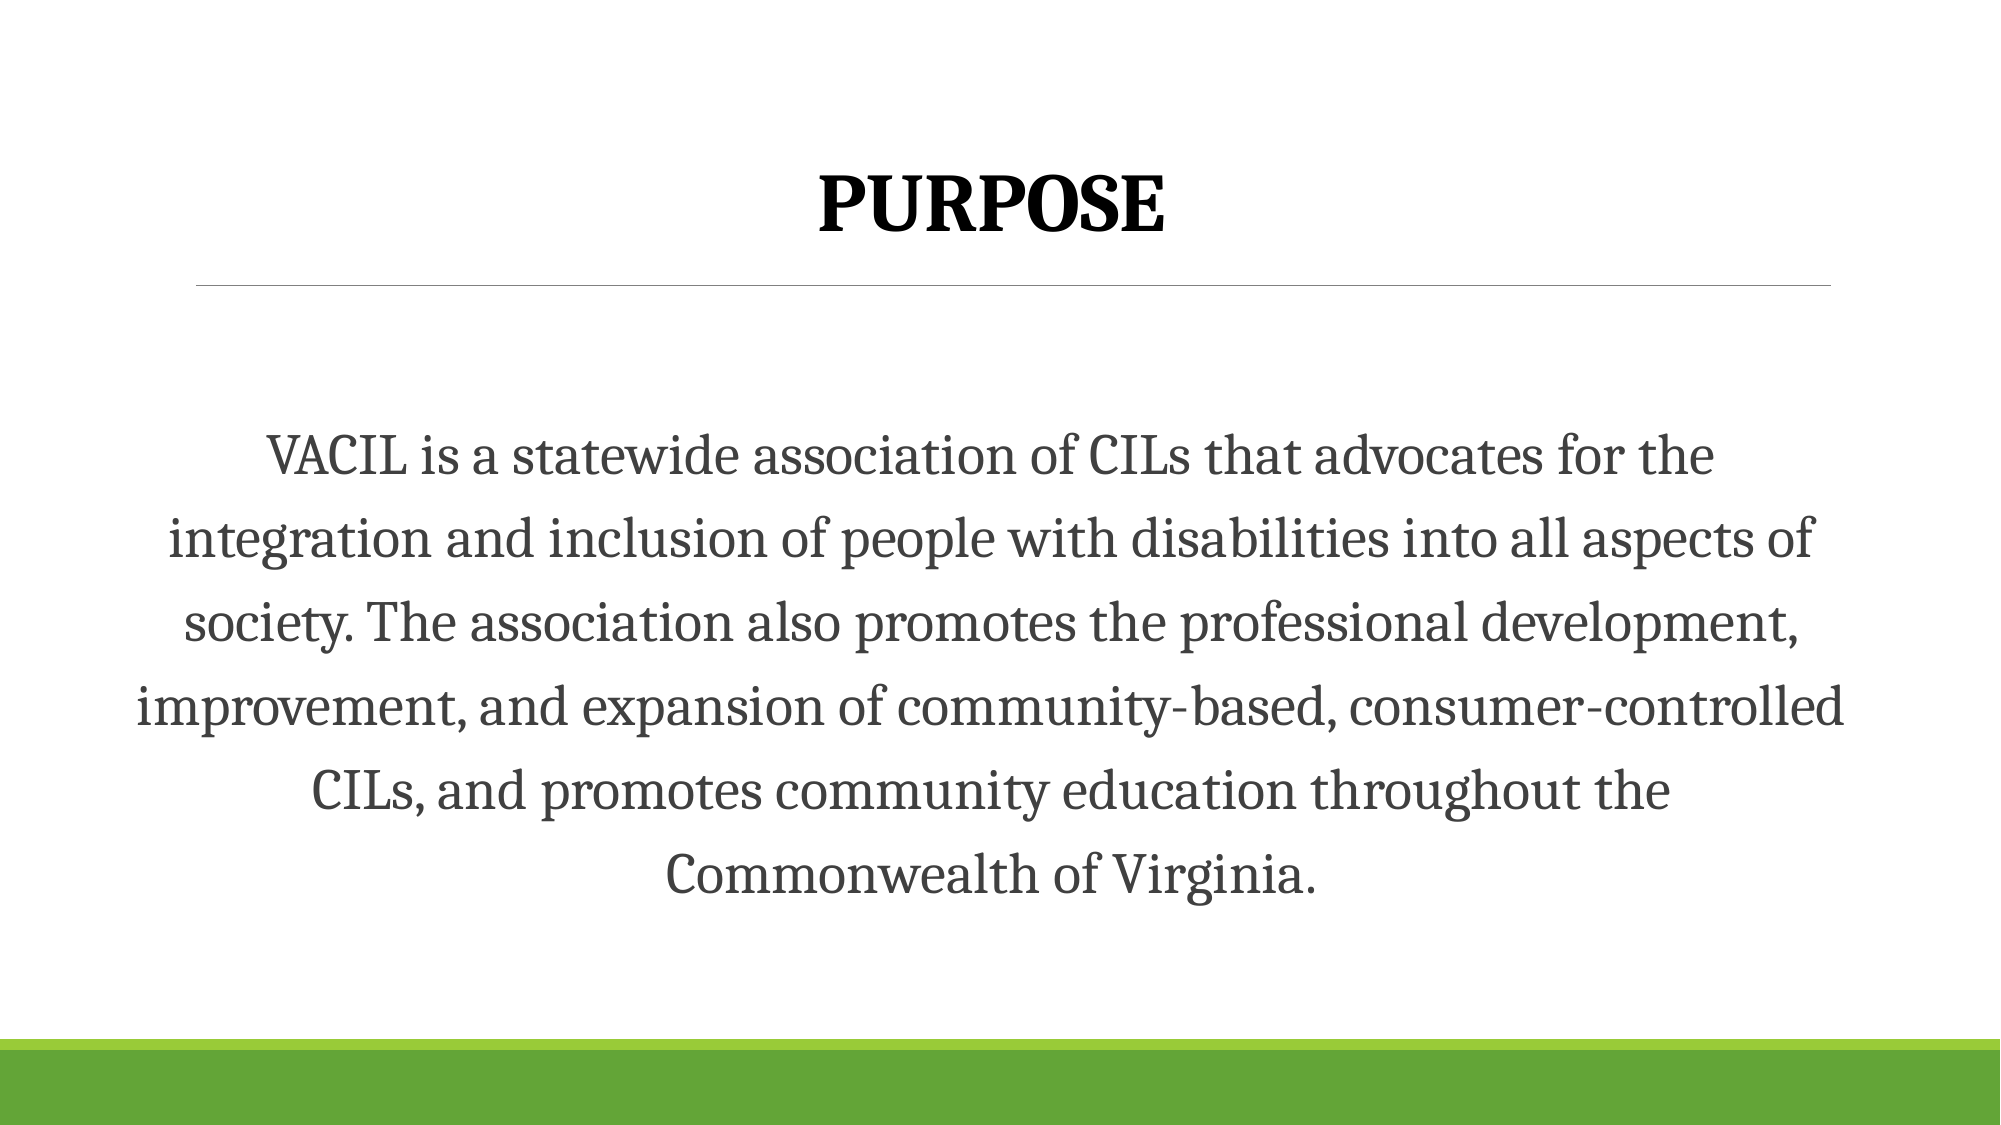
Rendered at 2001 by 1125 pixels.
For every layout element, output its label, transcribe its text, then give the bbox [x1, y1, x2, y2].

list VACIL is a statewide association of CILs that advocates for the integration and inclusion of people with disabilities into all aspects of society. The association also promotes the professional development, improvement, and expansion of community-based, consumer-controlled CILs, and promotes community education throughout the Commonwealth of Virginia. [129, 394, 1855, 925]
text_box PURPOSE [184, 140, 1799, 256]
